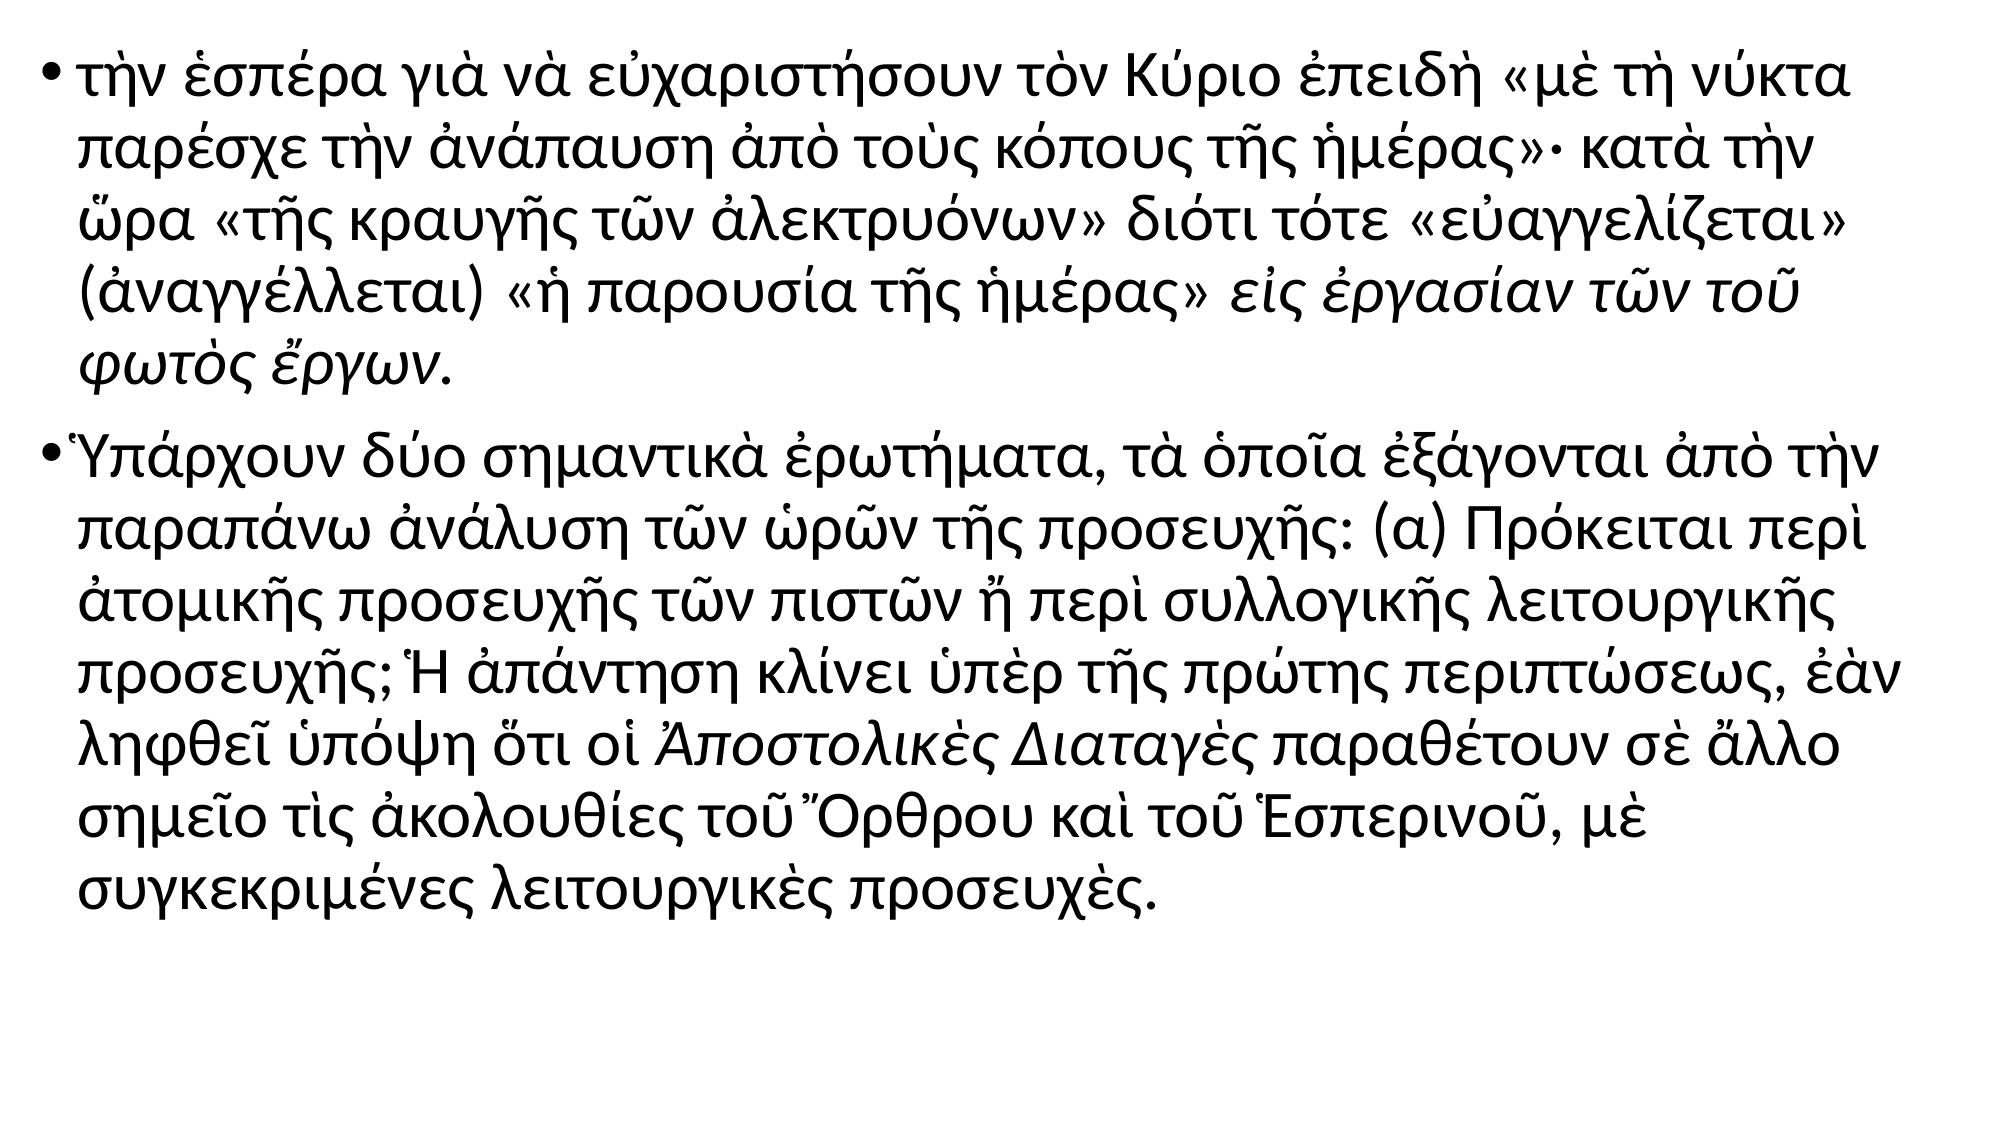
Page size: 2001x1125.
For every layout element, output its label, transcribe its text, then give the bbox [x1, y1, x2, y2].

list τὴν ἑσπέρα γιὰ νὰ εὐχαριστήσουν τὸν Κύριο ἐπειδὴ «μὲ τὴ νύκτα παρέσχε τὴν ἀνάπαυση ἀπὸ τοὺς κόπους τῆς ἡμέρας»· κατὰ τὴν ὥρα «τῆς κραυγῆς τῶν ἀλεκτρυόνων» διότι τότε «εὐαγγελίζεται» (ἀναγγέλλεται) «ἡ παρουσία τῆς ἡμέρας» εἰς ἐργασίαν τῶν τοῦ φωτὸς ἔργων. Ὑπάρχουν δύο σημαντικὰ ἐρωτήματα, τὰ ὁποῖα ἐξάγονται ἀπὸ τὴν παραπάνω ἀνάλυση τῶν ὡρῶν τῆς προσευχῆς: (α) Πρόκειται περὶ ἀτομικῆς προσευχῆς τῶν πιστῶν ἤ περὶ συλλογικῆς λειτουργικῆς προσευχῆς; Ἡ ἀπάντηση κλίνει ὑπὲρ τῆς πρώτης περιπτώσεως, ἐὰν ληφθεῖ ὑπόψη ὅτι οἱ Ἀποστολικὲς Διαταγὲς παραθέτουν σὲ ἄλλο σημεῖο τὶς ἀκολουθίες τοῦ Ὄρθρου καὶ τοῦ Ἑσπερινοῦ, μὲ συγκεκριμένες λειτουργικὲς προσευχὲς. [24, 31, 1963, 1104]
